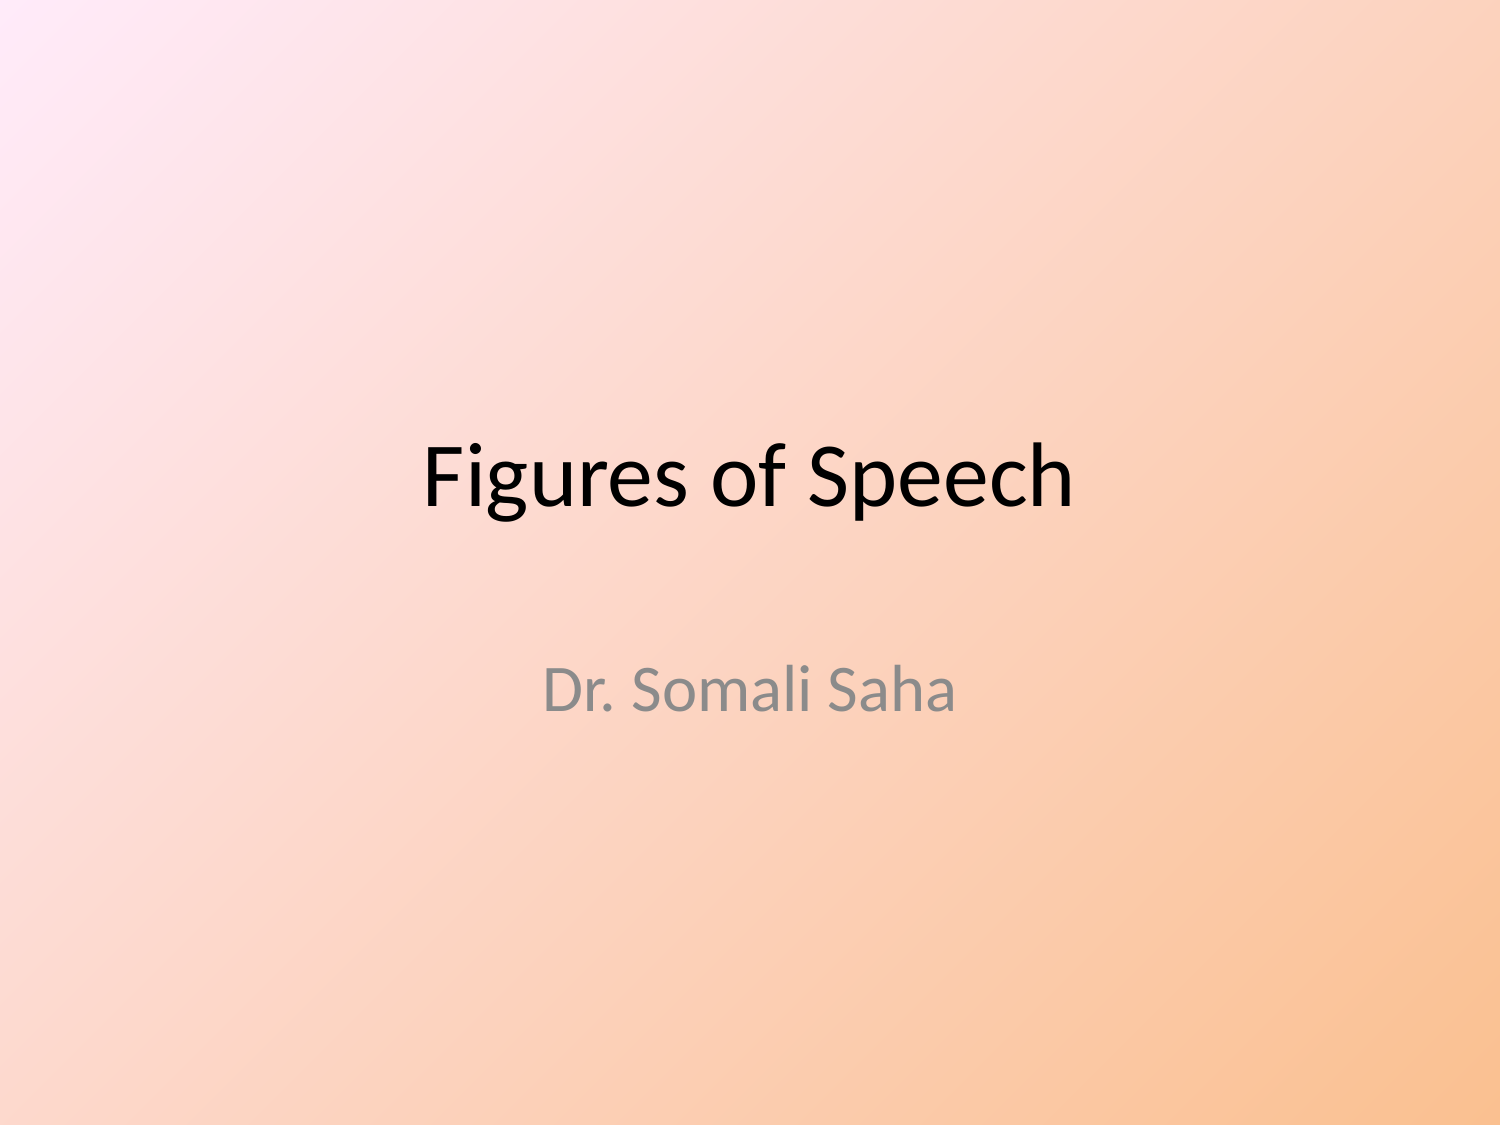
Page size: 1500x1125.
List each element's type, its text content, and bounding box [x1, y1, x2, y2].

title Figures of Speech [112, 349, 1388, 591]
subtitle Dr. Somali Saha [225, 637, 1275, 925]
